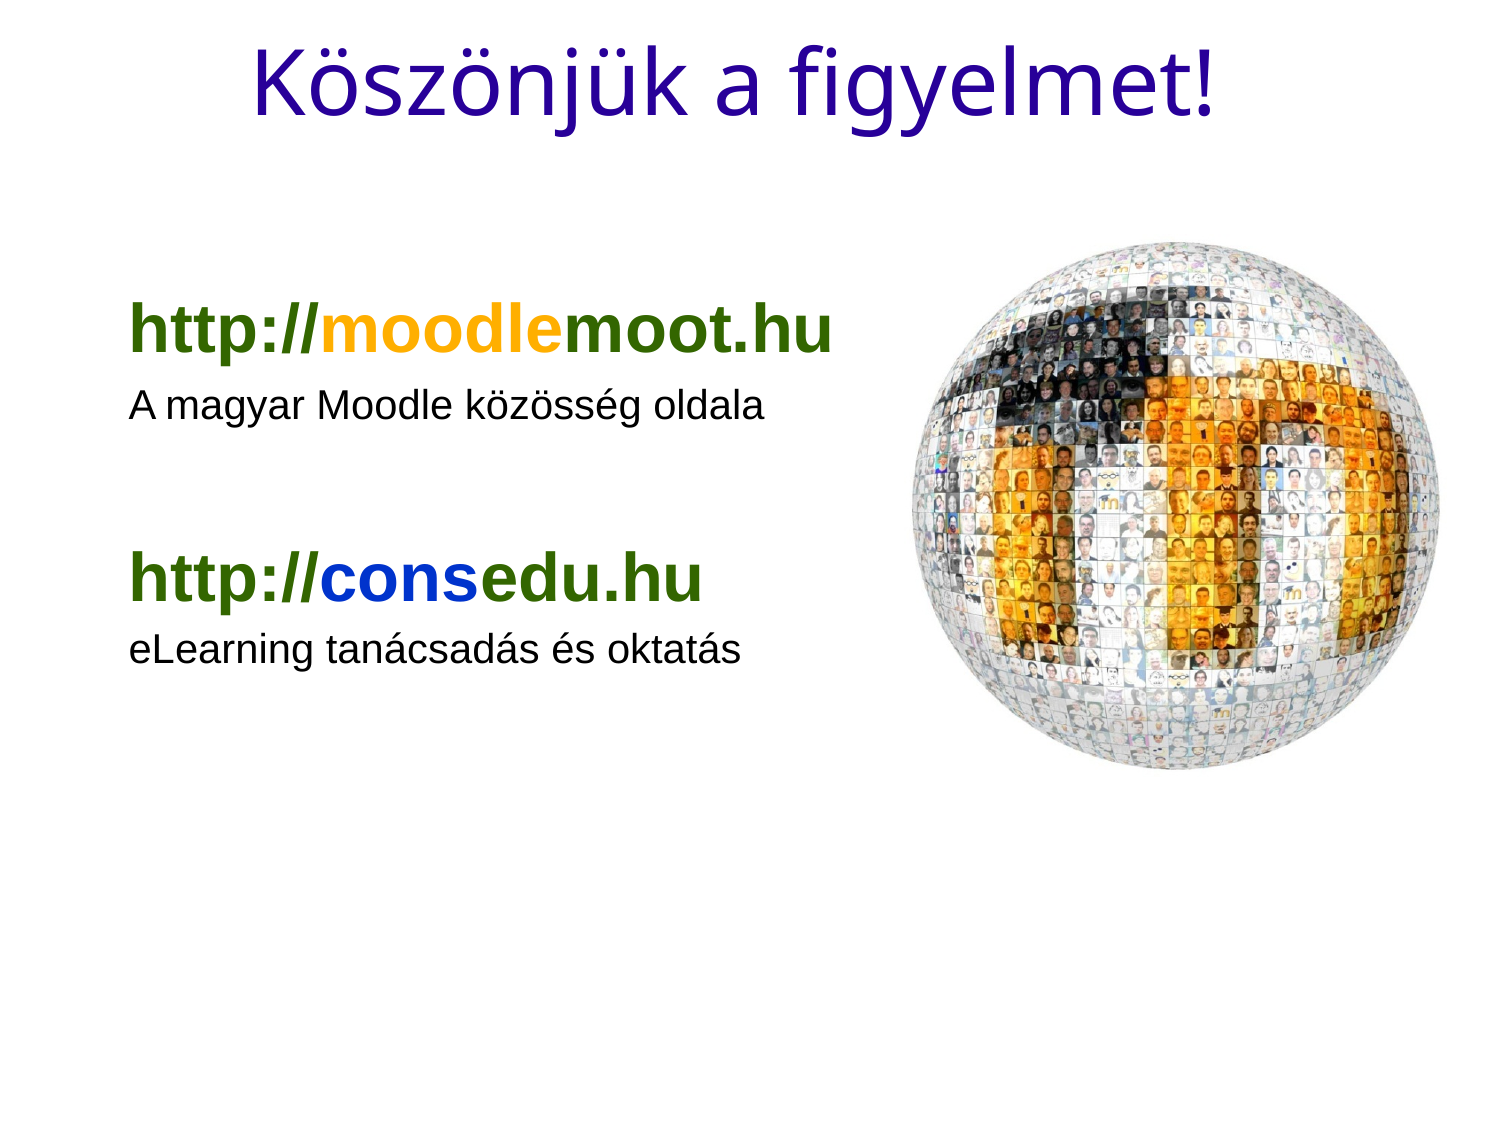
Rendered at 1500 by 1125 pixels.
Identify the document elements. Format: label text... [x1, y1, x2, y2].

picture [903, 233, 1448, 778]
title Köszönjük a figyelmet! [100, 0, 1392, 158]
list http://moodlemoot.hu A magyar Moodle közösség oldala http://consedu.hu eLearning tanácsadás és oktatás [128, 283, 879, 728]
